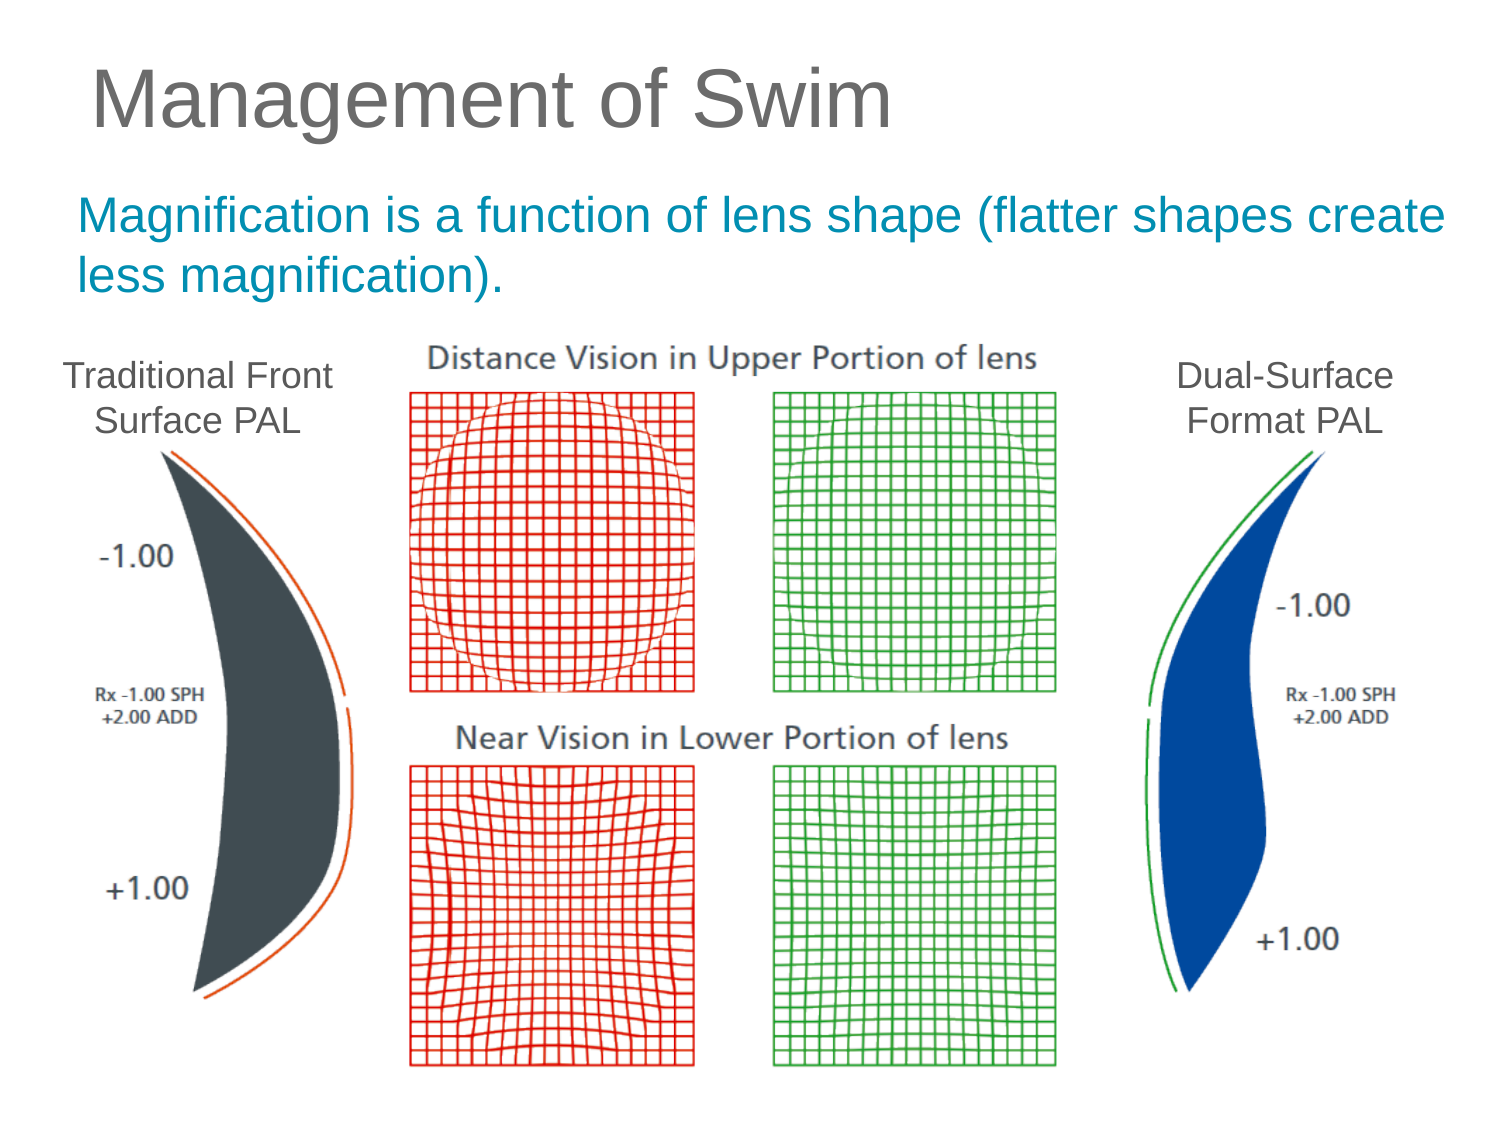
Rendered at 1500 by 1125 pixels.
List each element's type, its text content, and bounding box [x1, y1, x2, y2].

title Management of Swim [74, 0, 1500, 174]
picture [87, 337, 1413, 1082]
text_box Traditional Front Surface PAL [47, 343, 82, 449]
text_box Magnification is a function of lens shape (flatter shapes create less magnification). [62, 174, 1500, 310]
